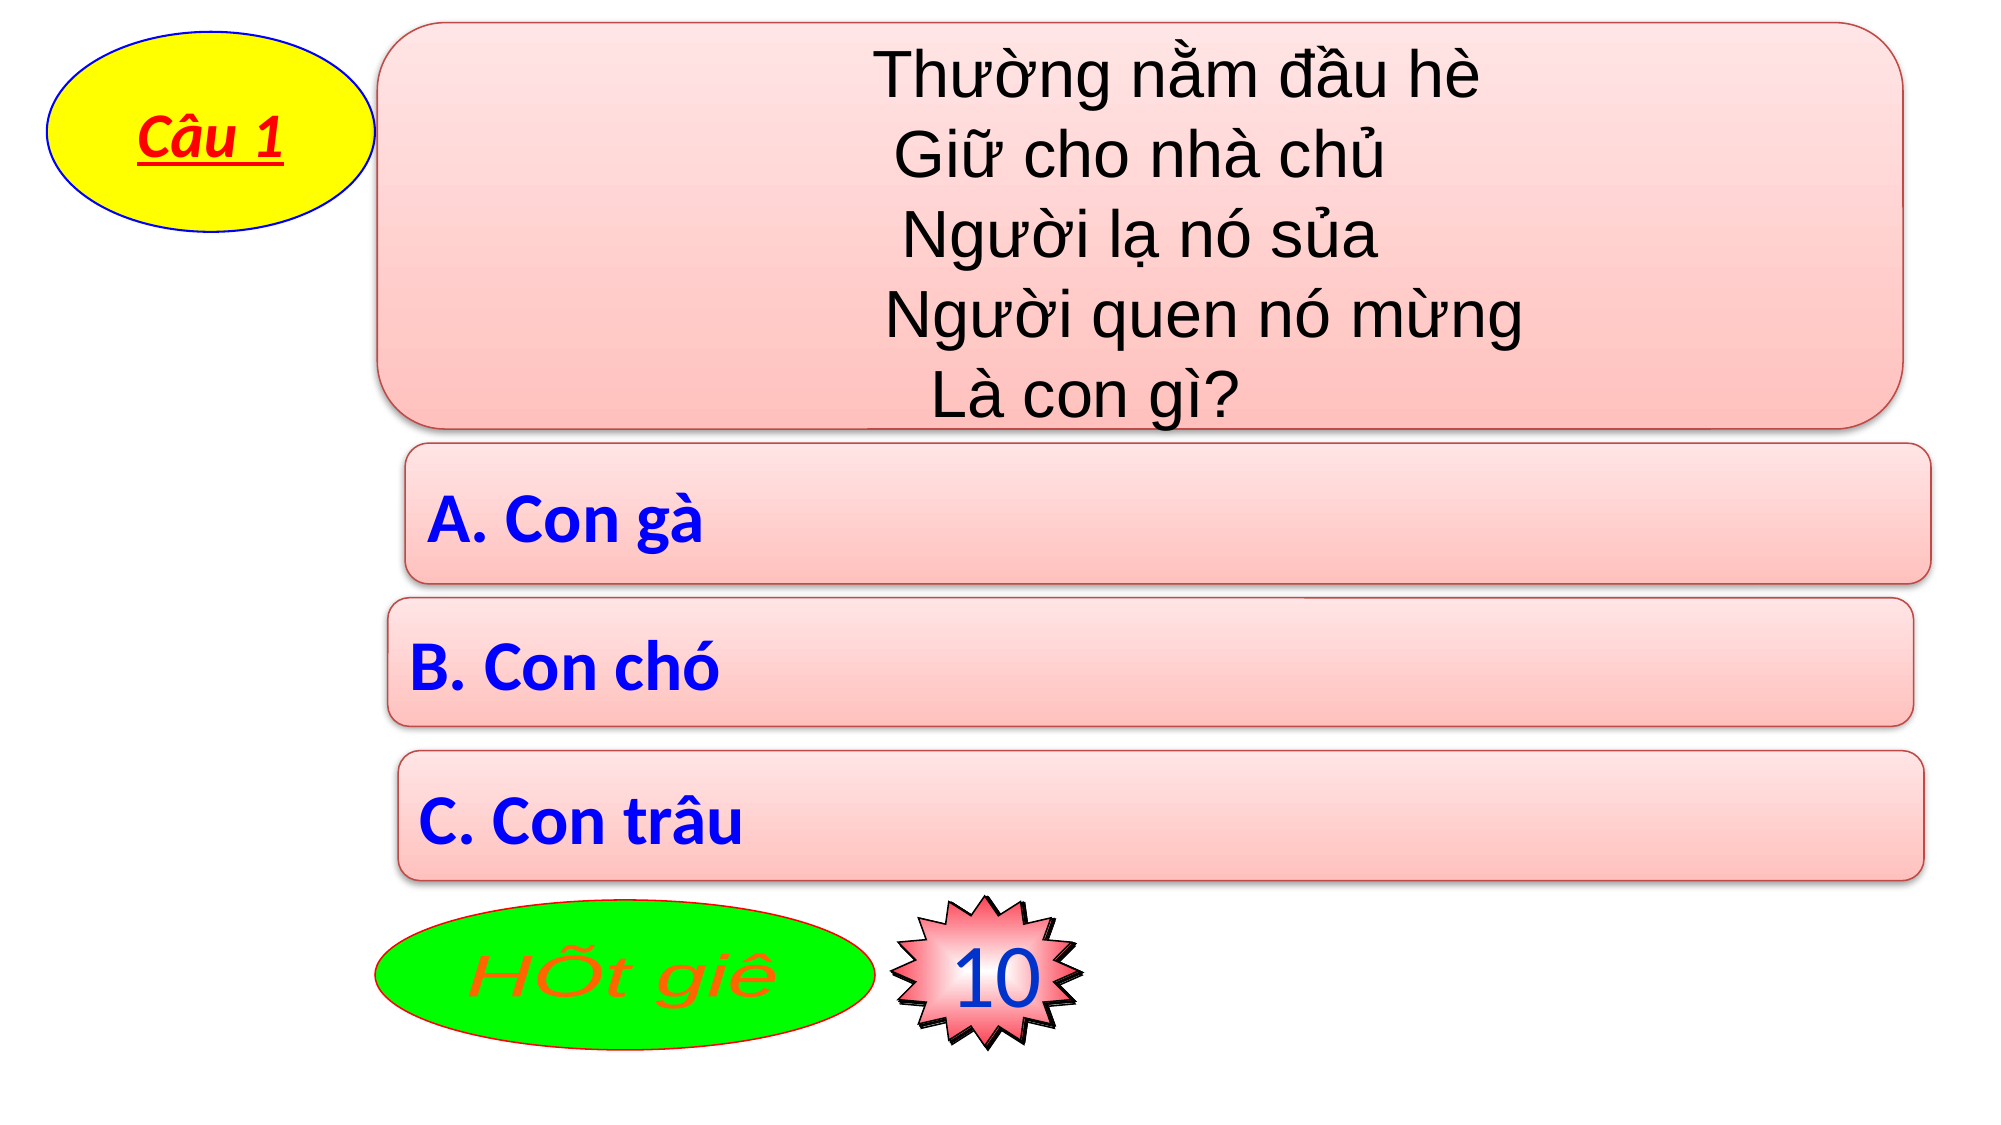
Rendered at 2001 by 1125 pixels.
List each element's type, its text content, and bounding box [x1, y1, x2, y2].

text_box 1 [1049, 1002, 1075, 1007]
text_box B. Con chó [386, 596, 1915, 728]
text_box 10 [890, 895, 1079, 1046]
text_box A. Con gà [404, 442, 1932, 585]
text_box Thường nằm đầu hè Giữ cho nhà chủ Người lạ nó sủa Người quen nó mừng Là con gì? [376, 21, 1904, 430]
text_box C. Con trâu [397, 749, 1925, 882]
text_box Câu 1 [46, 31, 371, 232]
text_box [374, 899, 876, 1051]
